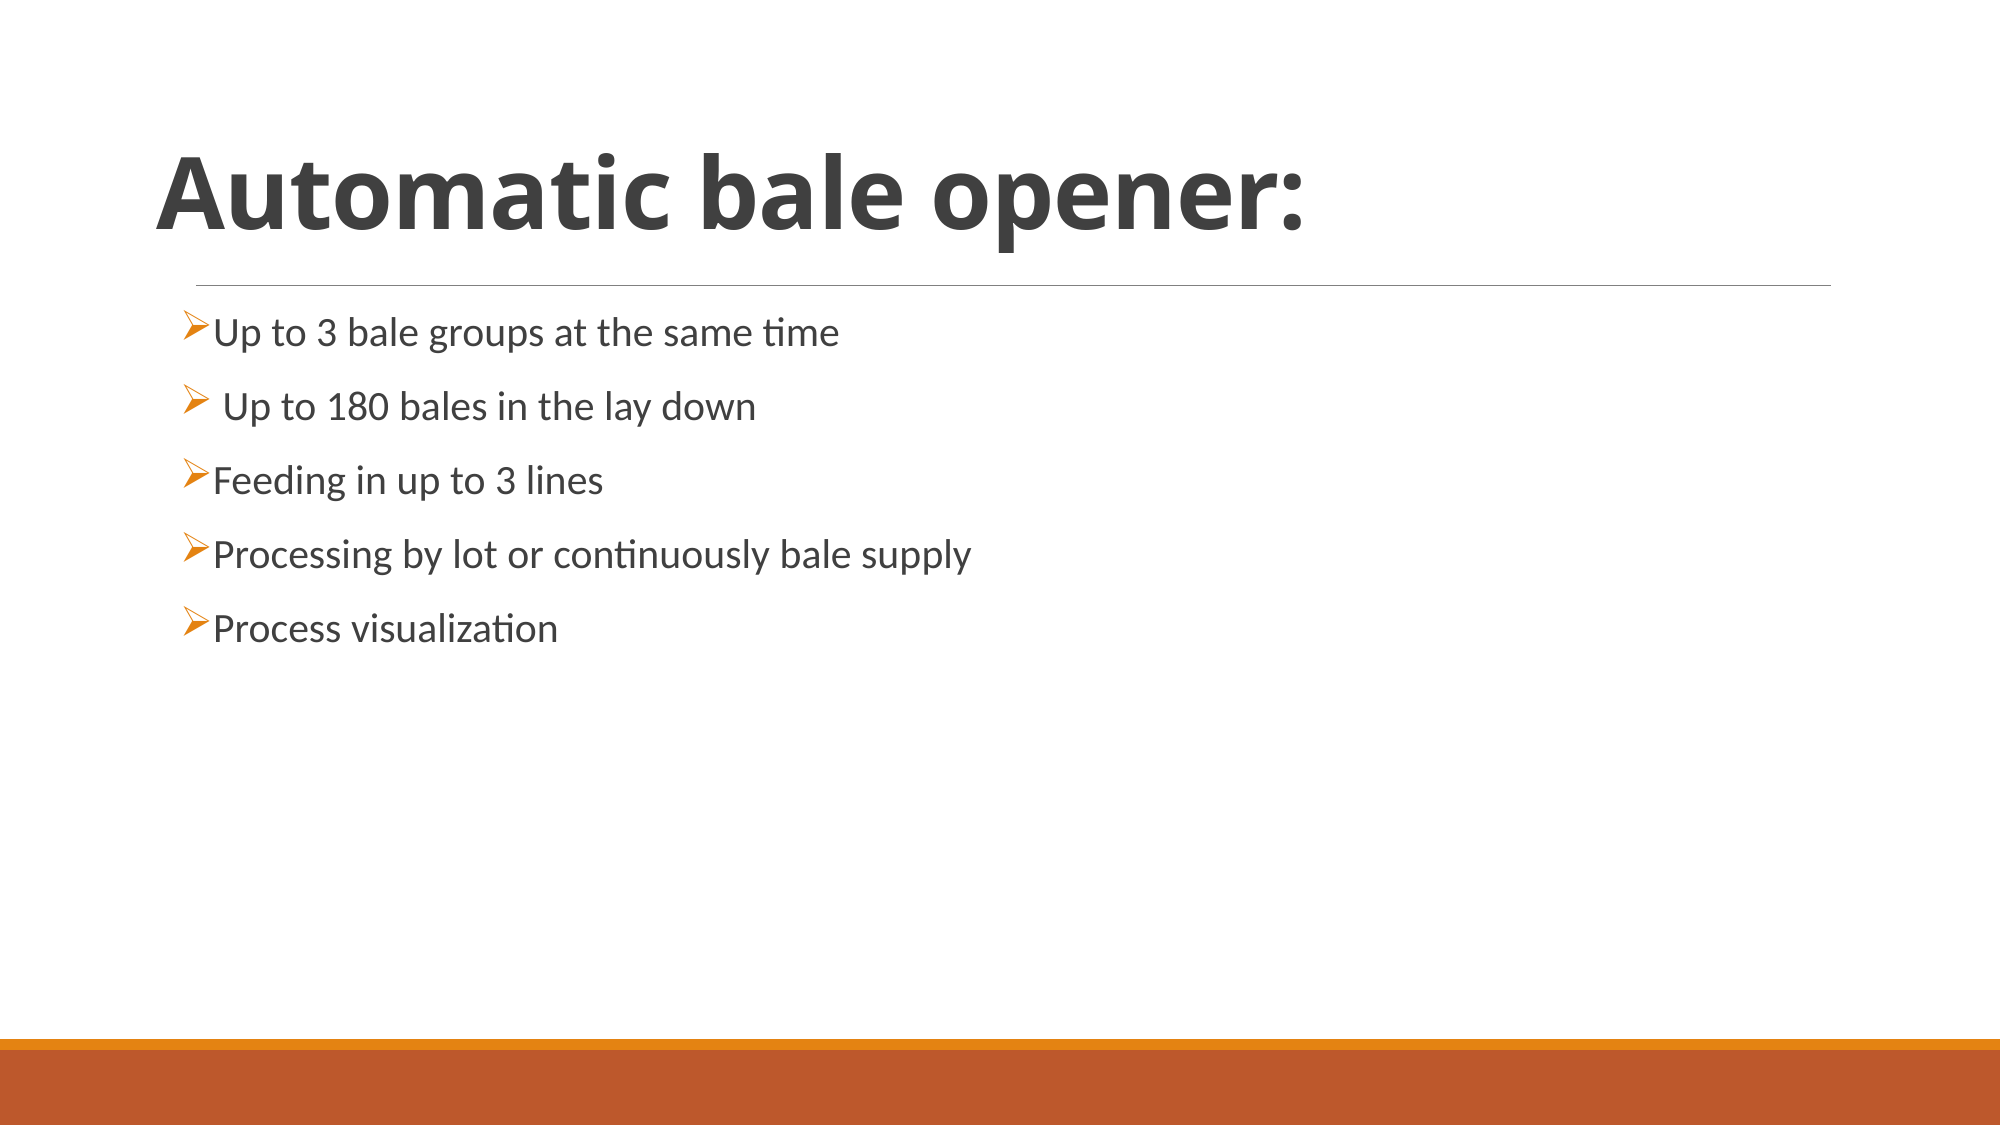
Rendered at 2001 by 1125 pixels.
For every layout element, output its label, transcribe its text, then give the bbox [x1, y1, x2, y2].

list Up to 3 bale groups at the same time Up to 180 bales in the lay down Feeding in up to 3 lines Processing by lot or continuously bale supply Process visualization [180, 302, 1830, 963]
title Automatic bale opener: [141, 19, 1792, 258]
